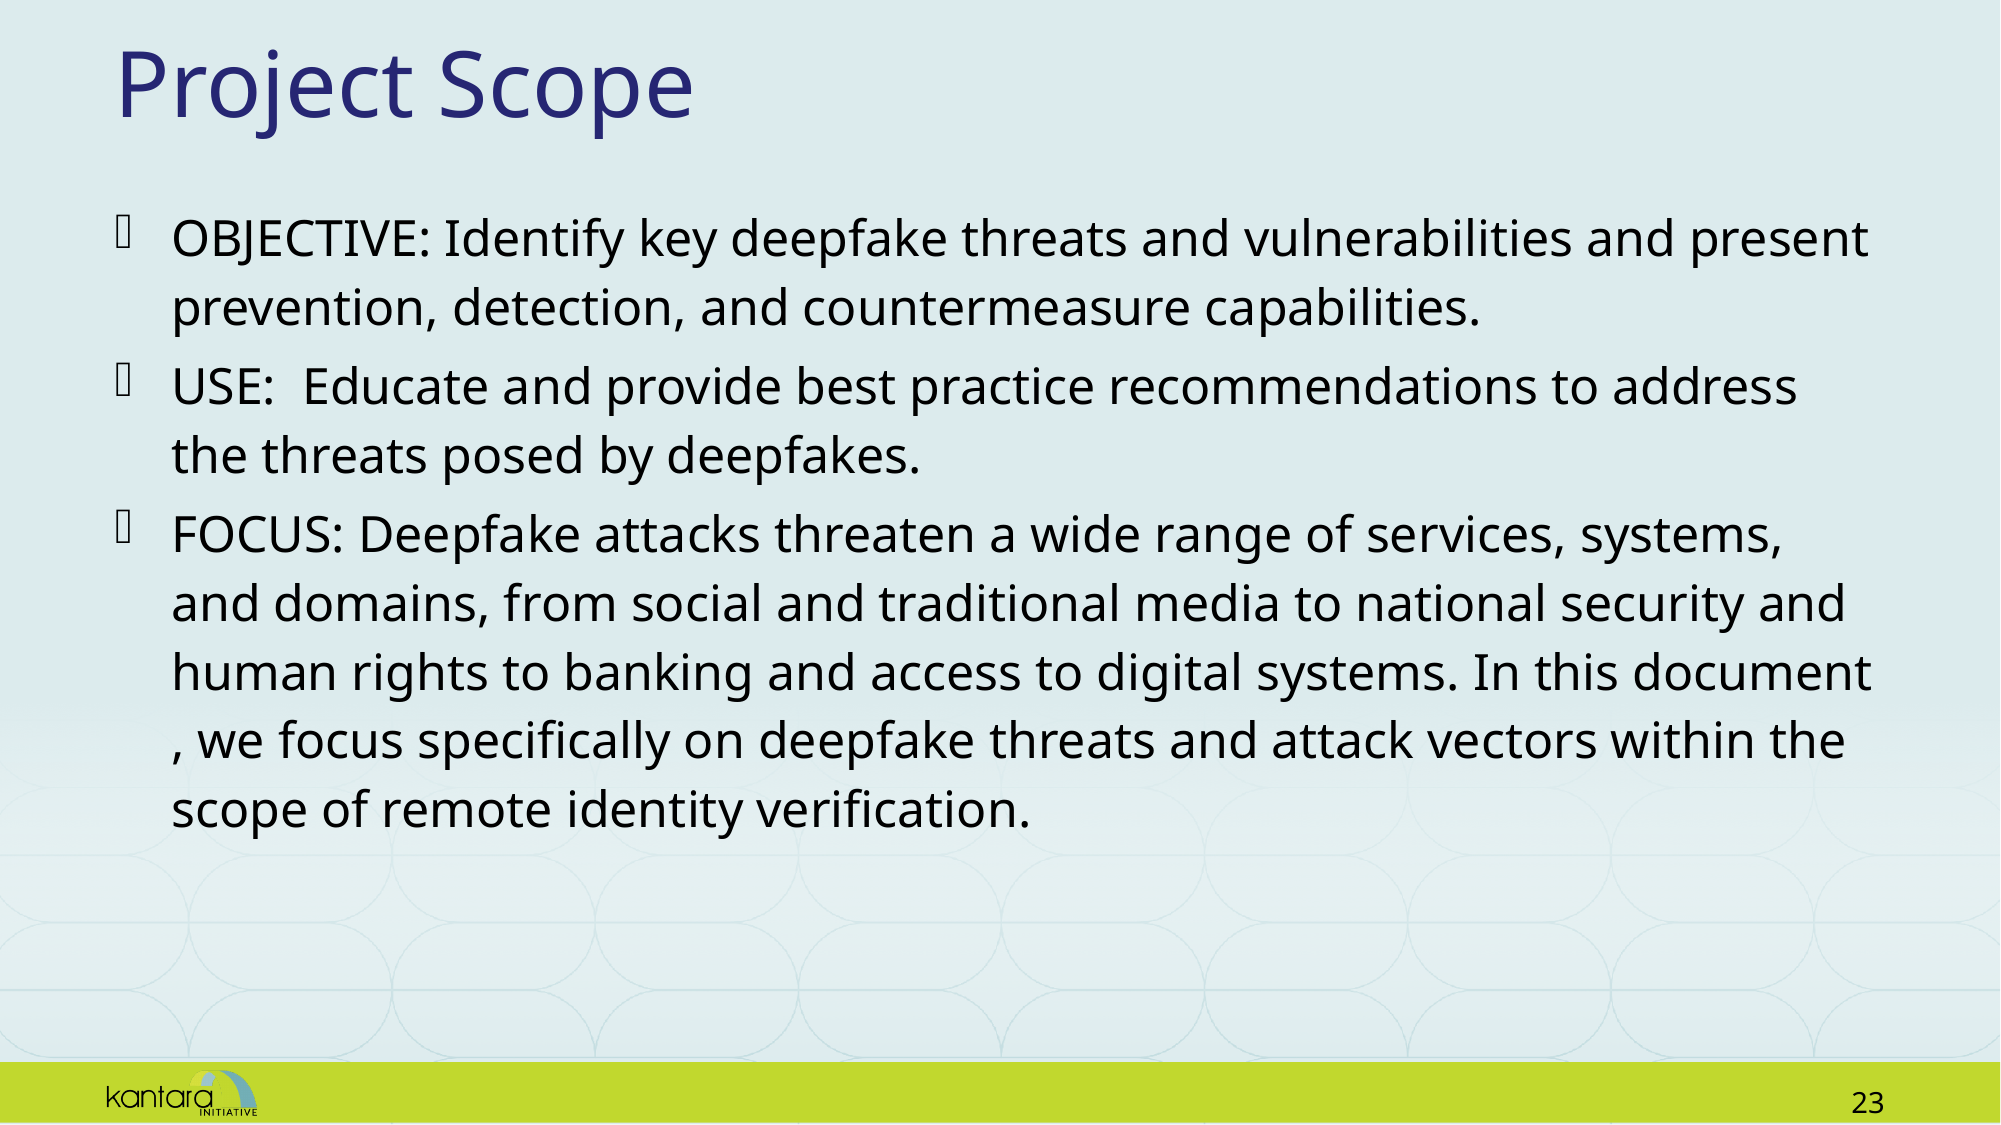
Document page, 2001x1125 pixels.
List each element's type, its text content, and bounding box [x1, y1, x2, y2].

picture [0, 1063, 2001, 1125]
picture [0, 0, 2001, 1062]
list OBJECTIVE: Identify key deepfake threats and vulnerabilities and present prevention, detection, and countermeasure capabilities. USE: Educate and provide best practice recommendations to address the threats posed by deepfakes. FOCUS: Deepfake attacks threaten a wide range of services, systems, and domains, from social and traditional media to national security and human rights to banking and access to digital systems. In this document , we focus specifically on deepfake threats and attack vectors within the scope of remote identity verification. [99, 189, 1900, 933]
slide_number 22 [1433, 1077, 1900, 1124]
title Project Scope [99, 0, 1900, 175]
